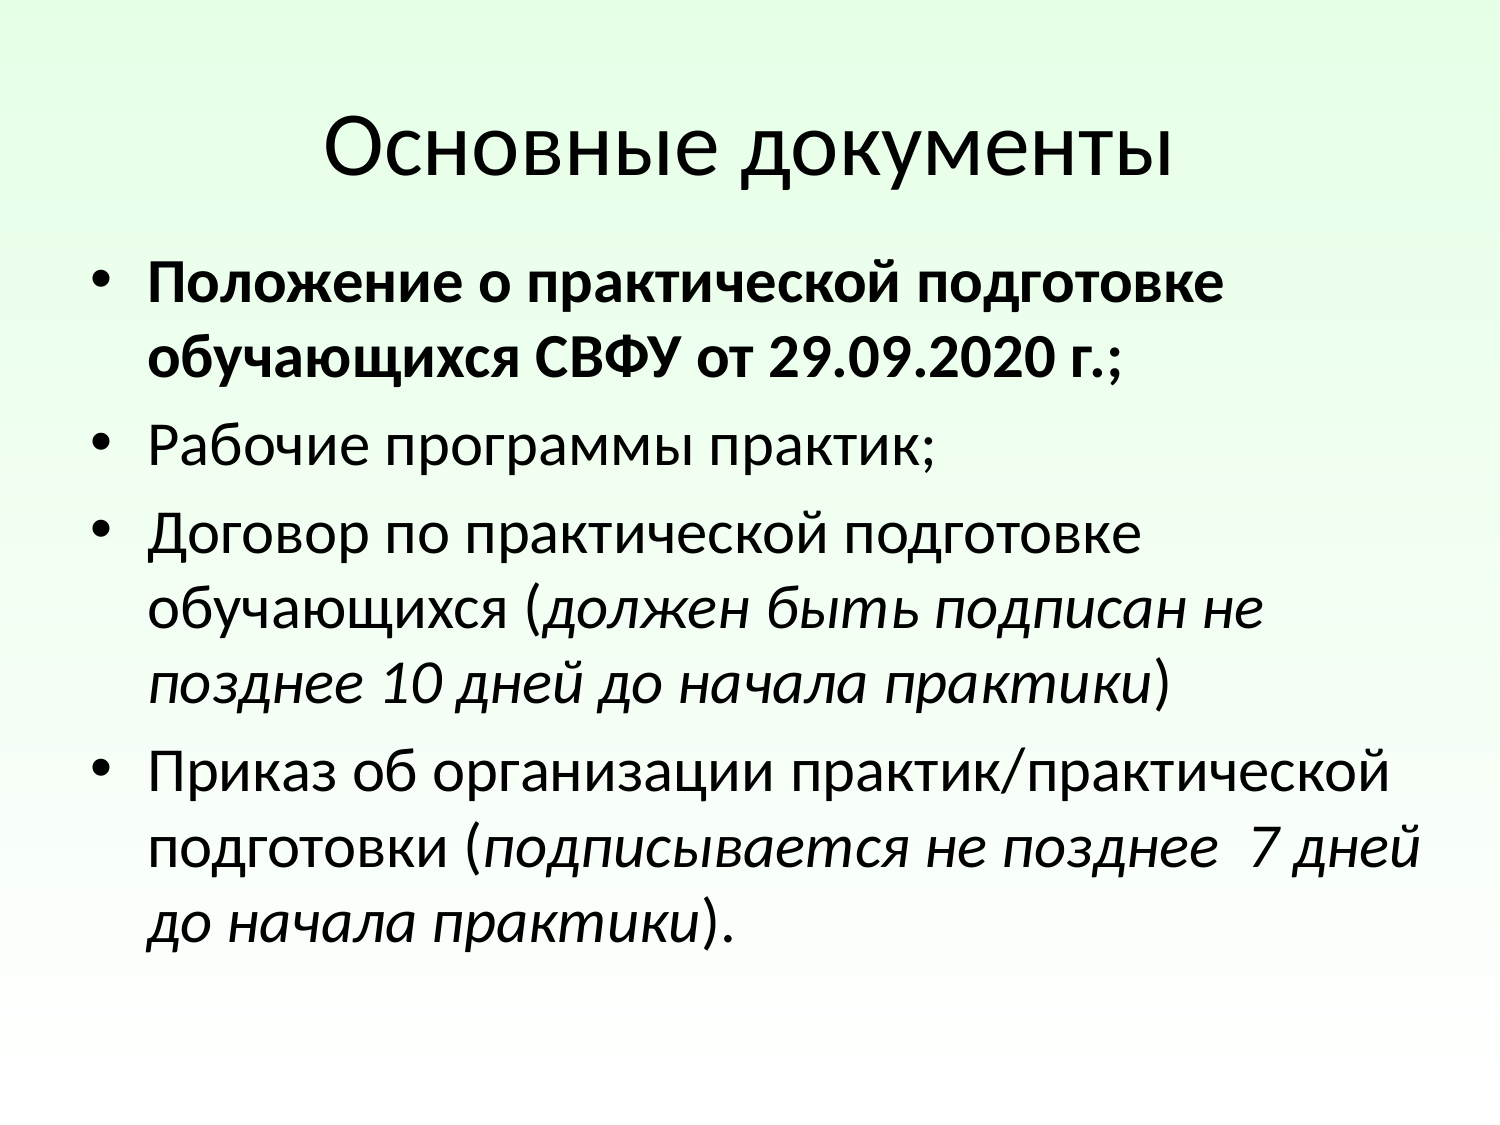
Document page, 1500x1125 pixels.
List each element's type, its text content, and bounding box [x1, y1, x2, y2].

list Положение о практической подготовке обучающихся СВФУ от 29.09.2020 г.; Рабочие программы практик; Договор по практической подготовке обучающихся (должен быть подписан не позднее 10 дней до начала практики) Приказ об организации практик/практической подготовки (подписывается не позднее 7 дней до начала практики). [75, 232, 1447, 975]
title Основные документы [75, 45, 1425, 232]
